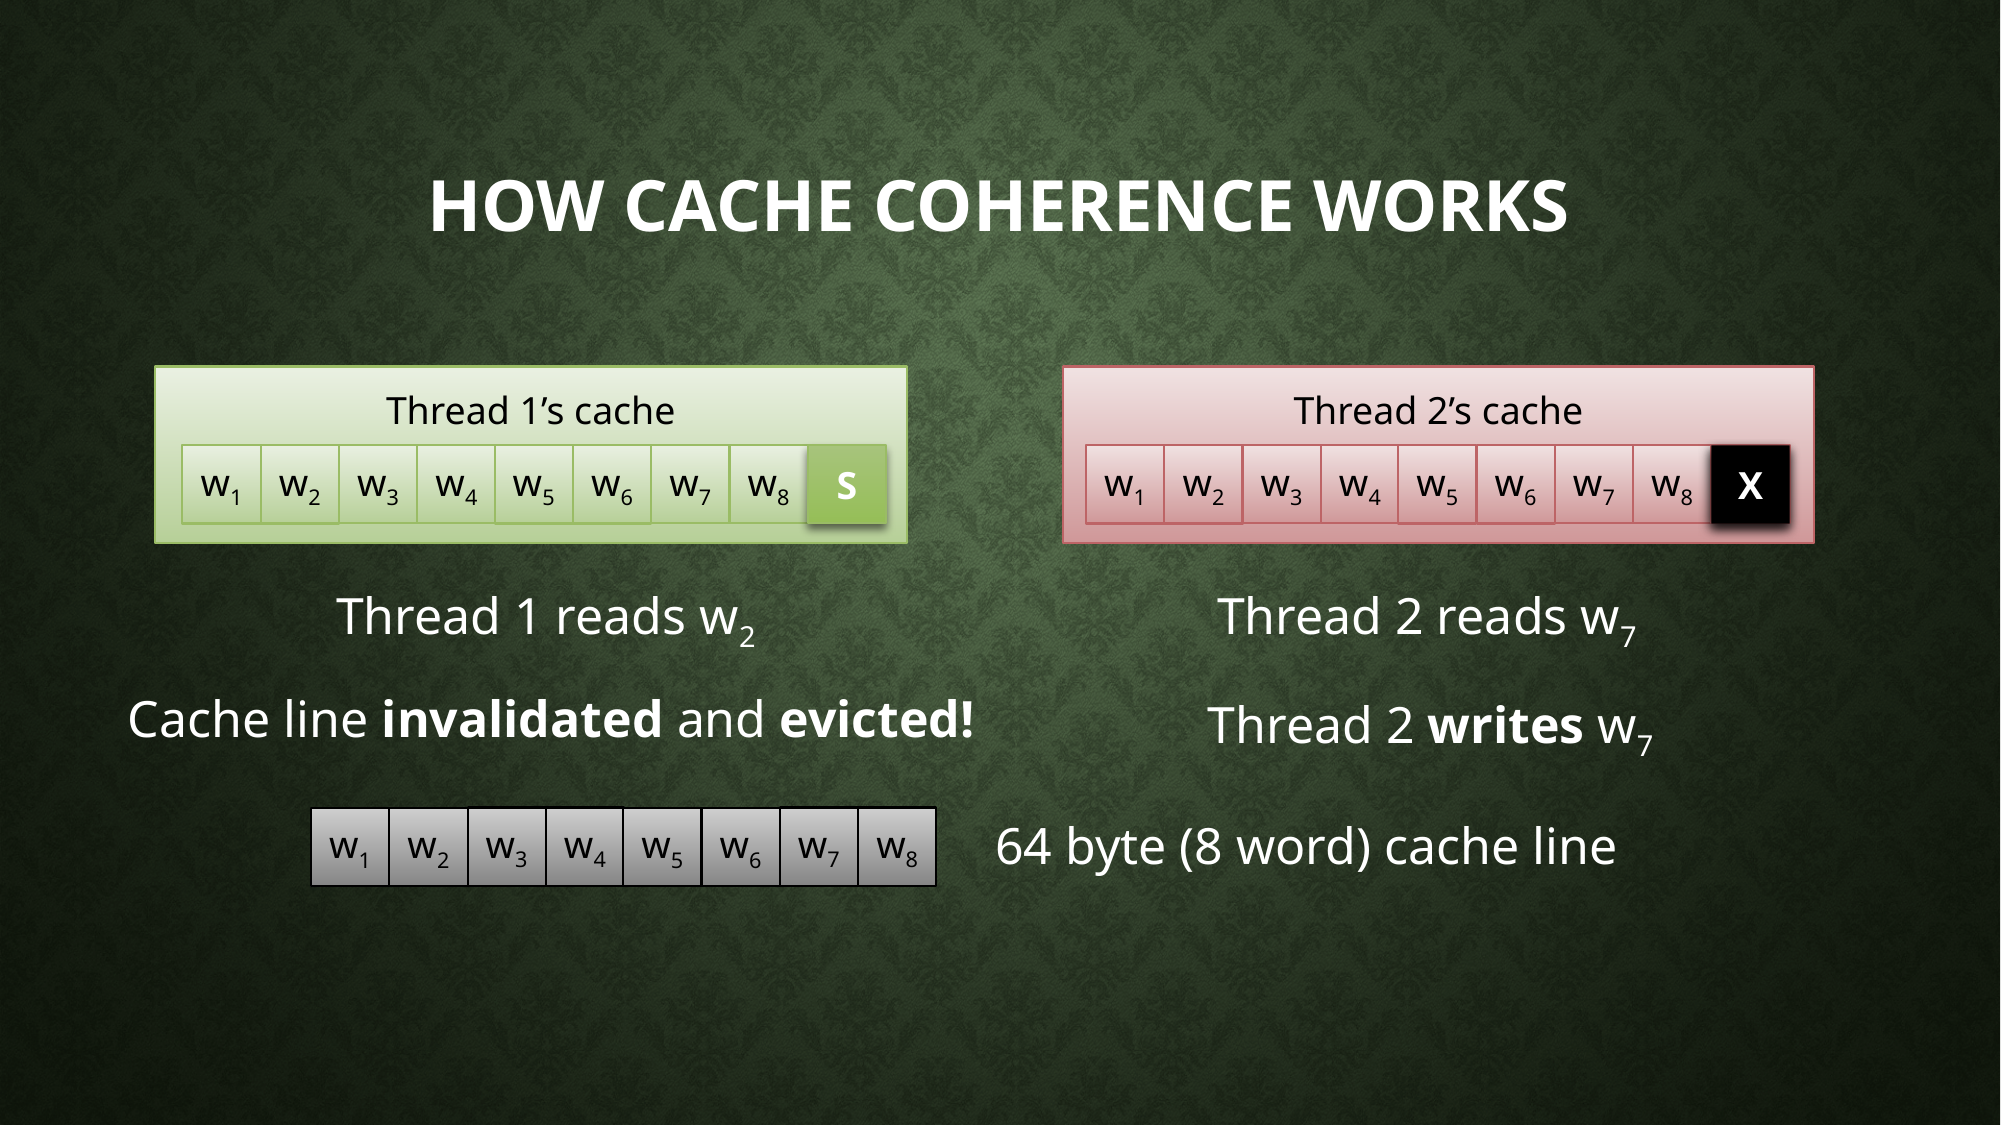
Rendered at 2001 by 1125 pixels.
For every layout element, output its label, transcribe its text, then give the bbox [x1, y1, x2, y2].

text_box Thread 1’s cache [154, 365, 908, 544]
text_box w8 [857, 806, 937, 887]
text_box w6 [700, 807, 779, 887]
text_box X [1711, 445, 1790, 524]
text_box w4 [416, 444, 494, 524]
text_box Thread 2 writes w7 [1193, 686, 1669, 770]
title How cache coherence works [149, 99, 1849, 318]
text_box w2 [1163, 444, 1244, 525]
text_box Cache line invalidated and evicted! [113, 680, 990, 756]
text_box 64 byte (8 word) cache line [980, 807, 1633, 883]
text_box S [807, 444, 887, 524]
text_box w6 [572, 444, 652, 525]
text_box w1 [1085, 444, 1163, 525]
text_box w5 [1397, 444, 1476, 525]
text_box w3 [467, 806, 545, 887]
text_box w2 [388, 807, 467, 887]
text_box w8 [1632, 444, 1705, 524]
text_box w8 [728, 444, 807, 524]
text_box Thread 1 reads w2 [321, 577, 771, 661]
text_box w4 [1320, 444, 1397, 524]
text_box w2 [260, 444, 340, 525]
text_box w6 [1476, 444, 1556, 525]
text_box w1 [181, 444, 260, 525]
text_box w1 [310, 807, 388, 887]
text_box w5 [622, 807, 700, 887]
text_box w3 [1241, 444, 1320, 524]
text_box w7 [1554, 444, 1632, 524]
text_box w5 [494, 444, 572, 525]
text_box w4 [545, 806, 625, 887]
text_box w7 [779, 806, 857, 887]
text_box w7 [650, 444, 728, 524]
text_box Thread 2’s cache [1062, 365, 1815, 544]
text_box w3 [338, 444, 416, 524]
text_box Thread 2 reads w7 [1202, 577, 1652, 661]
